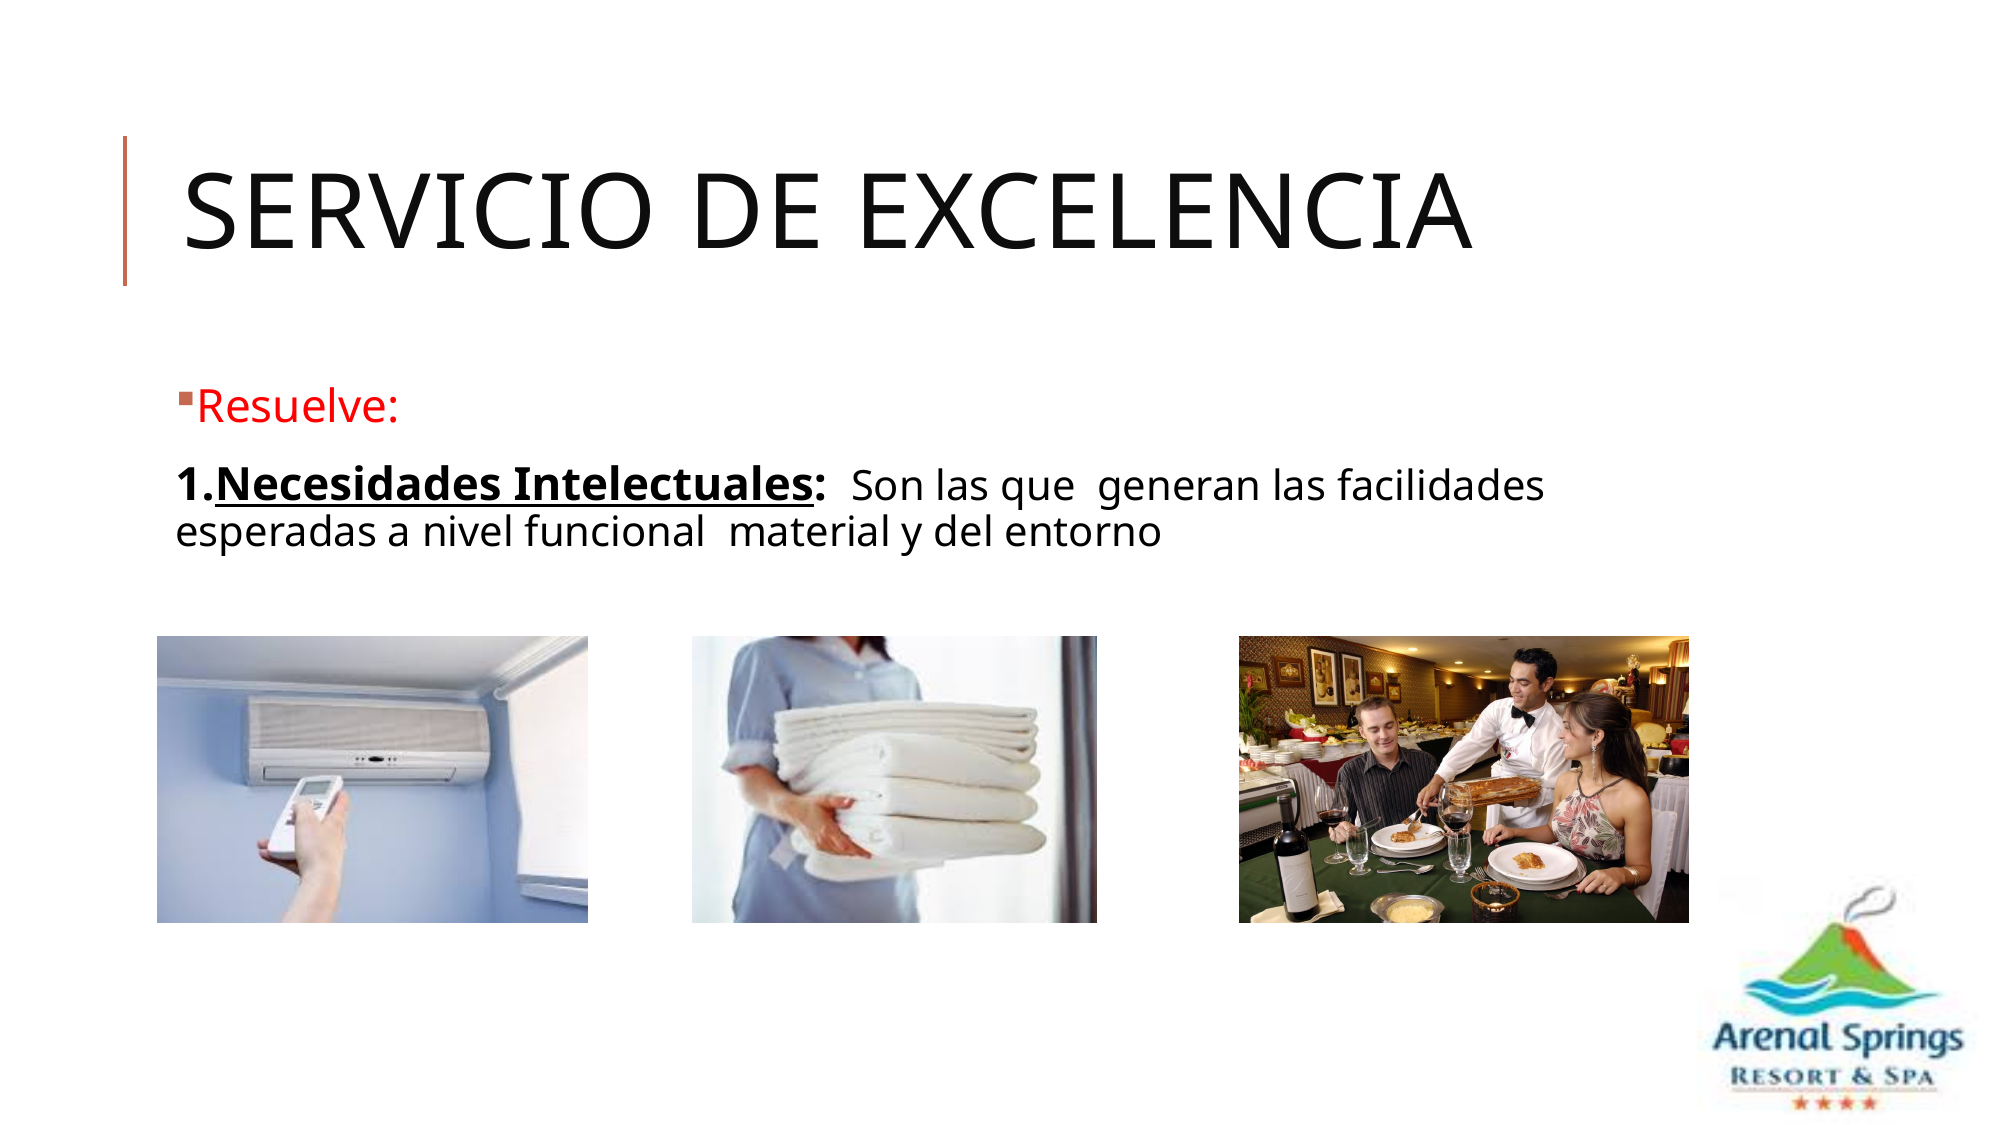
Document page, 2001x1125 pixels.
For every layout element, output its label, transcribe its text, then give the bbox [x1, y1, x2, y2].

list Resuelve: 1.Necesidades Intelectuales: Son las que generan las facilidades esperadas a nivel funcional material y del entorno [168, 375, 1763, 1035]
title Servicio de excelencia [168, 96, 1763, 342]
picture [691, 636, 1097, 923]
text_box [500, 463, 1500, 525]
picture [1239, 636, 1689, 923]
picture [157, 636, 588, 923]
picture [1697, 873, 1979, 1125]
